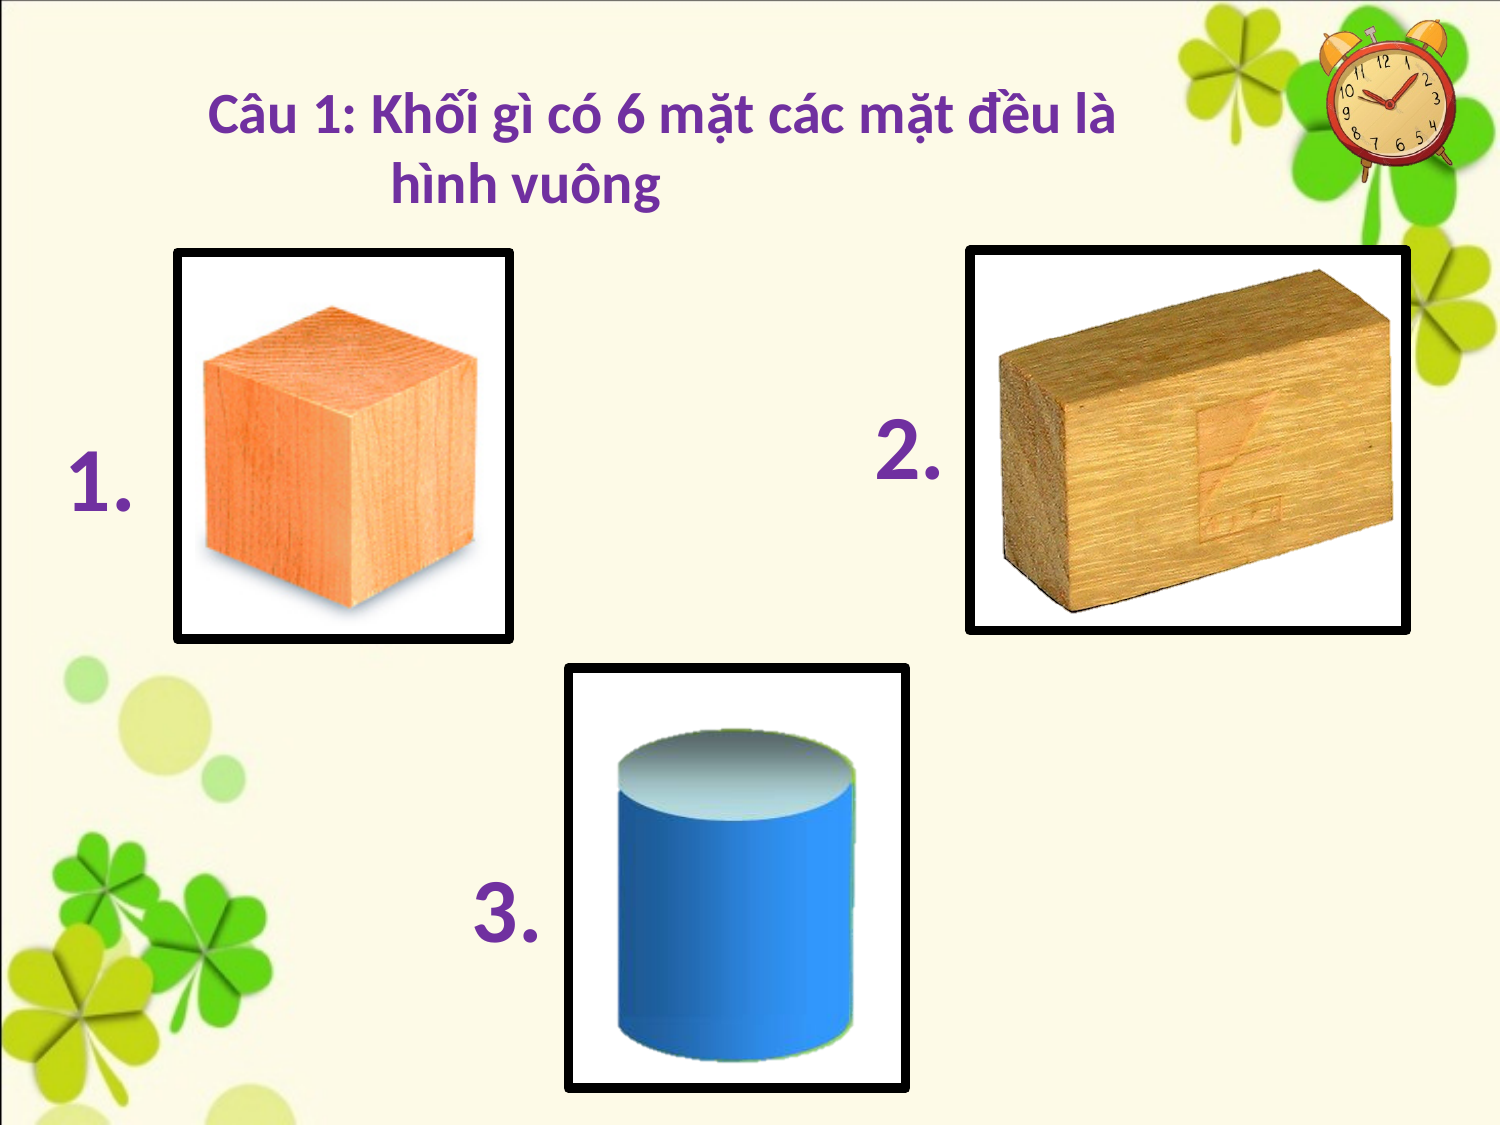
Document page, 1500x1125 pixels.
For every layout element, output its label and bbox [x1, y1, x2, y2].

picture [0, 0, 1500, 1125]
text_box [859, 249, 1416, 632]
text_box [49, 251, 510, 640]
text_box [456, 667, 907, 1089]
